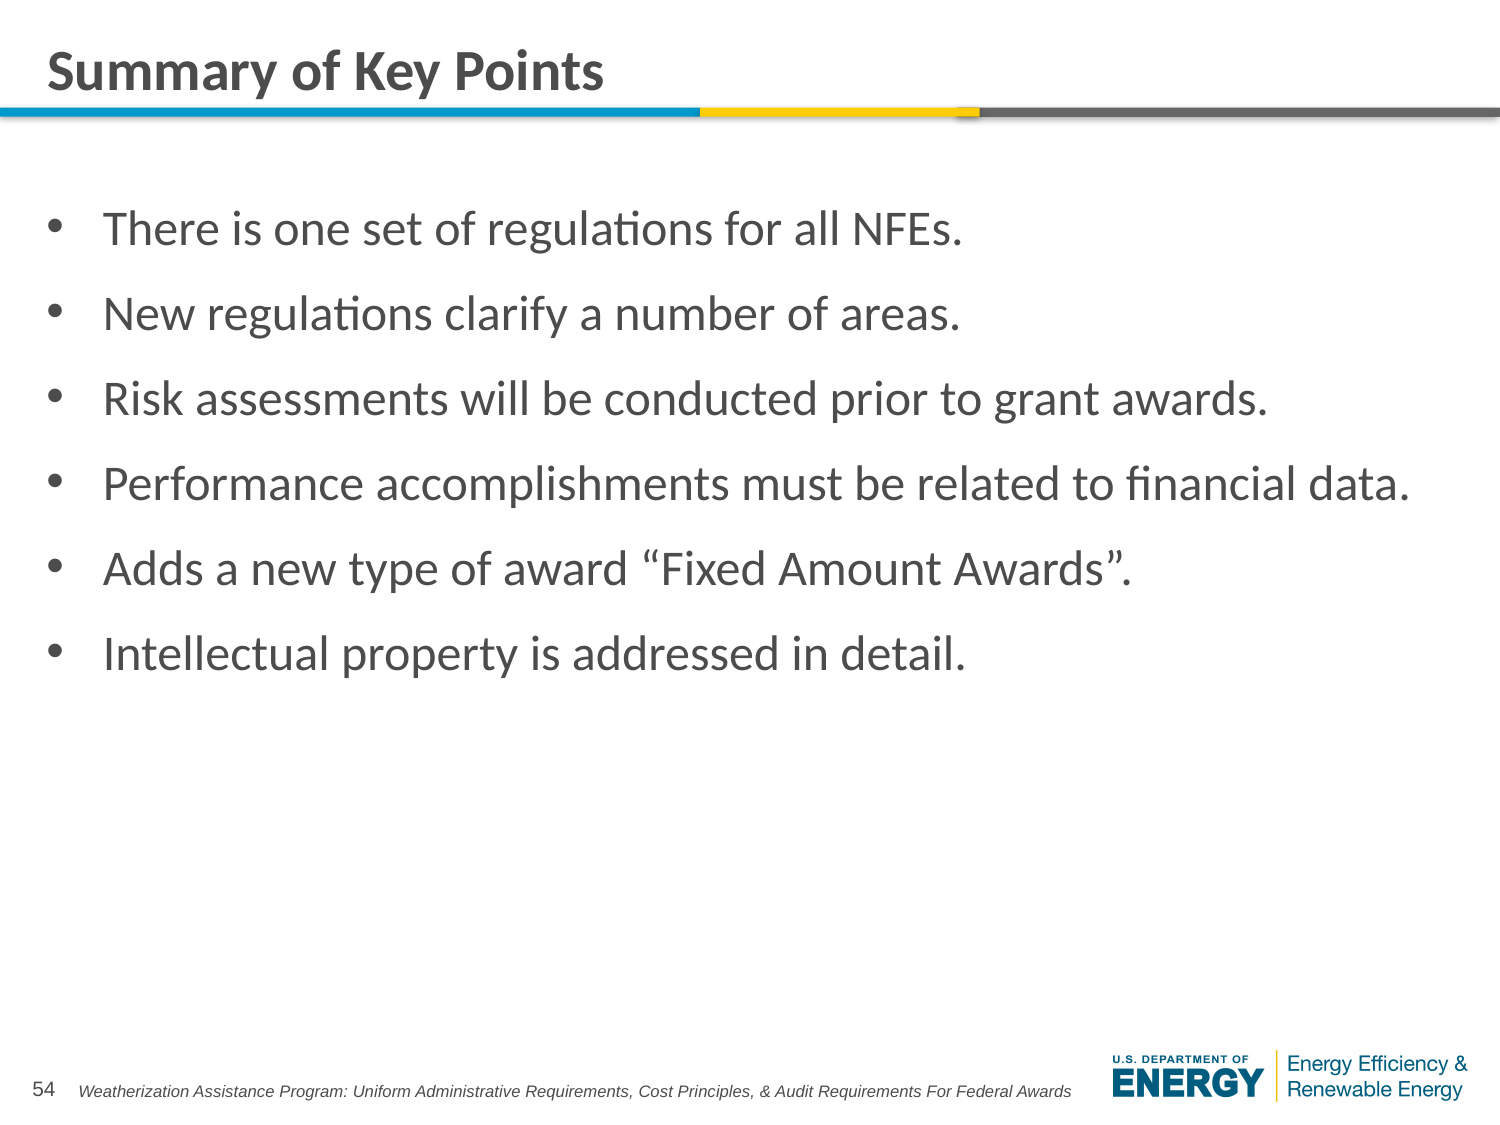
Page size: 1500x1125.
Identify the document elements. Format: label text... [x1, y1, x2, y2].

title Summary of Key Points [32, 0, 1464, 134]
list There is one set of regulations for all NFEs. New regulations clarify a number of areas. Risk assessments will be conducted prior to grant awards. Performance accomplishments must be related to financial data. Adds a new type of award “Fixed Amount Awards”. Intellectual property is addressed in detail. [31, 187, 1464, 1041]
picture [1113, 1050, 1468, 1102]
